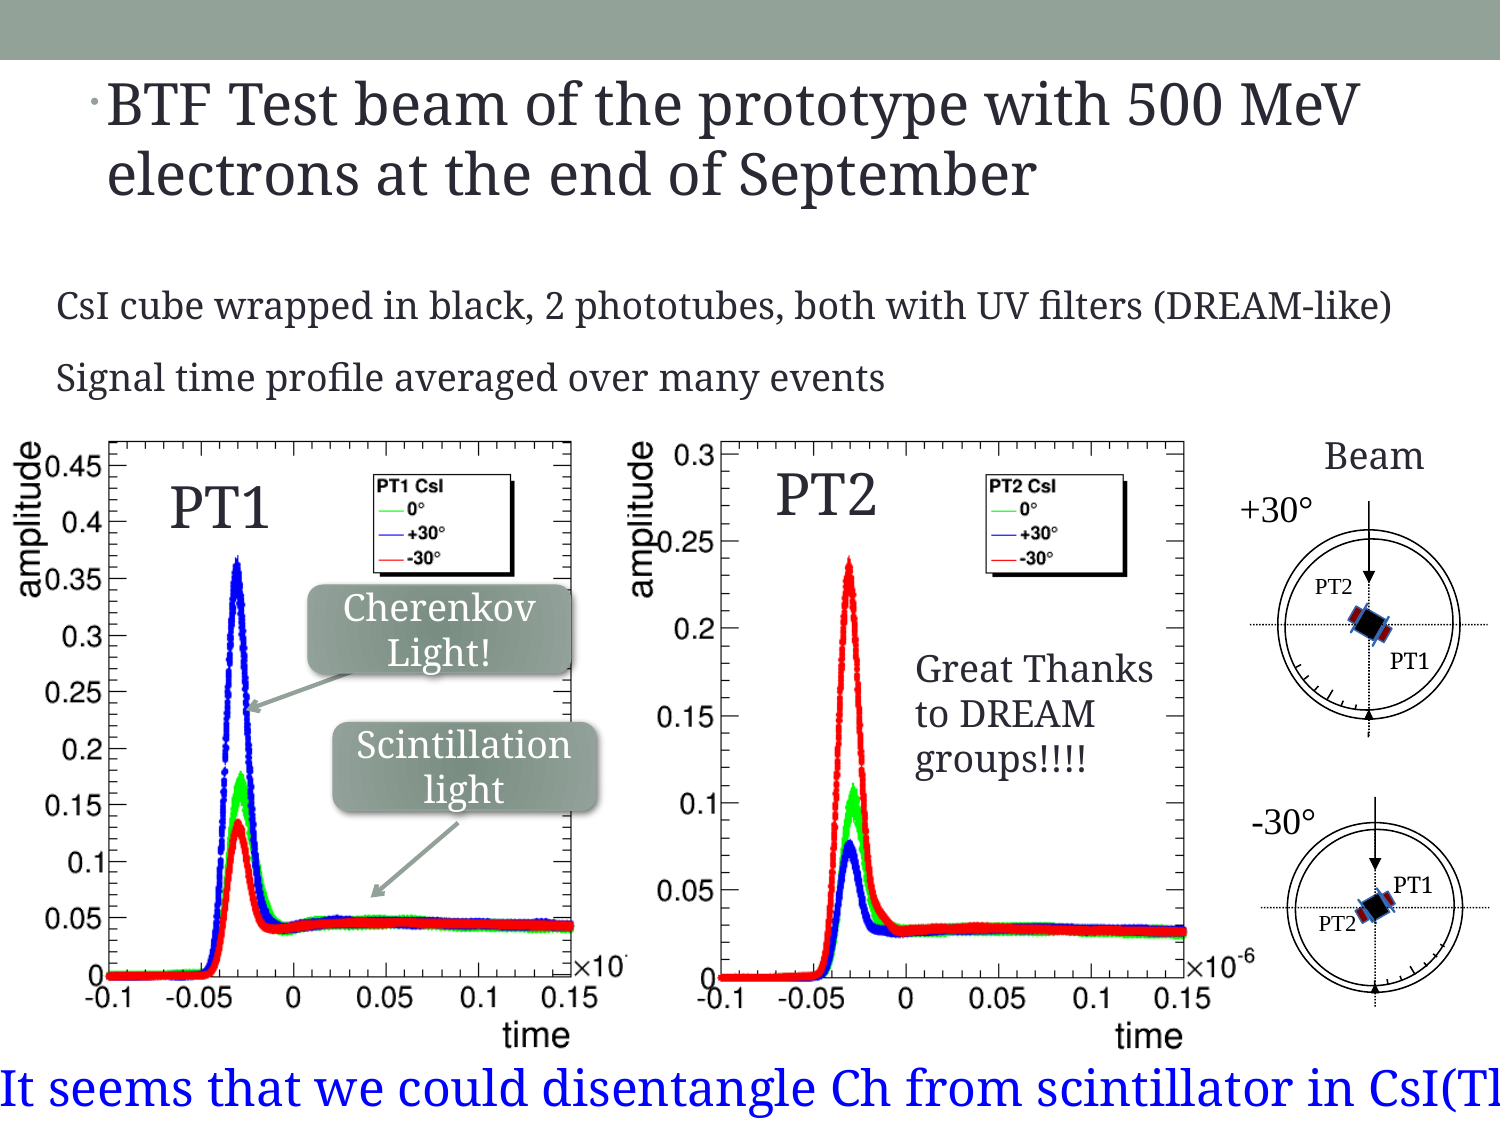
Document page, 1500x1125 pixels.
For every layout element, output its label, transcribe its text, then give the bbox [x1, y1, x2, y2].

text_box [370, 822, 459, 898]
text_box CsI cube wrapped in black, 2 phototubes, both with UV filters (DREAM-like) Signal time profile averaged over many events [24, 274, 1451, 407]
text_box It seems that we could disentangle Ch from scintillator in CsI(Tl)! [0, 1049, 1500, 1124]
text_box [245, 660, 384, 711]
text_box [1224, 474, 1488, 738]
picture [0, 409, 1294, 1063]
list BTF Test beam of the prototype with 500 MeV electrons at the end of September [75, 62, 1425, 213]
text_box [1236, 787, 1490, 1008]
text_box Beam [1309, 424, 1440, 471]
